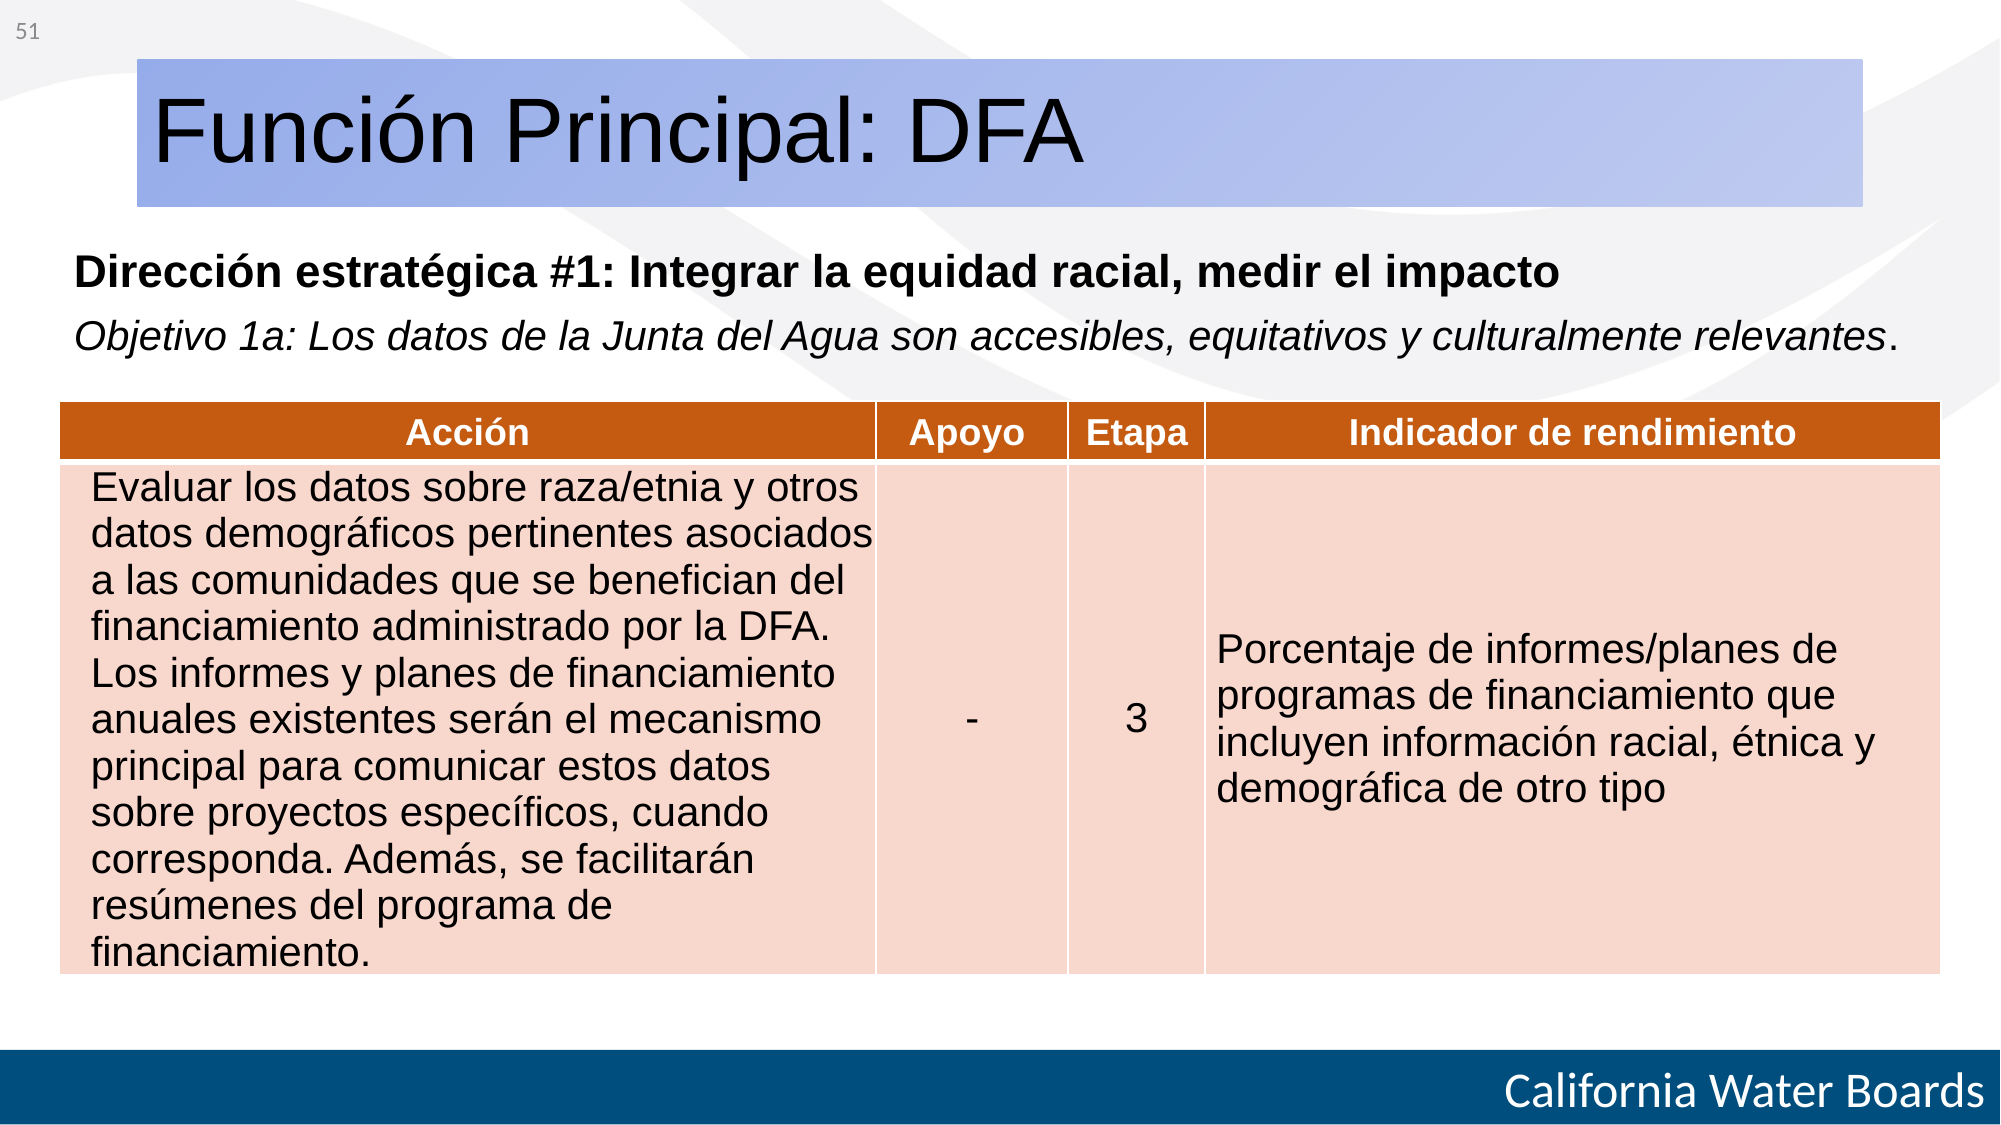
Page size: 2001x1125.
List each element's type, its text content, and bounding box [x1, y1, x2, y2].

table_header Indicador de rendimiento [1206, 402, 1940, 459]
table_cell 3 [1069, 465, 1204, 974]
text_box Dirección estratégica #1: Integrar la equidad racial, medir el impacto Objetivo 1a: Los datos de la Junta del Agua son accesibles, equitativos y culturalmente relevantes. [59, 234, 1941, 368]
table_header Etapa [1069, 402, 1204, 459]
slide_number 51 [0, 0, 450, 60]
table_cell - [877, 465, 1067, 974]
table_header Acción [60, 402, 875, 459]
title Función Principal: DFA [137, 59, 1863, 207]
table_cell Porcentaje de informes/planes de programas de financiamiento que incluyen información racial, étnica y demográfica de otro tipo [1206, 465, 1940, 974]
picture [0, 0, 2000, 1049]
table_header Apoyo [877, 402, 1067, 459]
table_cell Evaluar los datos sobre raza/etnia y otros datos demográficos pertinentes asociados a las comunidades que se benefician del financiamiento administrado por la DFA. Los informes y planes de financiamiento anuales existentes serán el mecanismo principal para comunicar estos datos sobre proyectos específicos, cuando corresponda. Además, se facilitarán resúmenes del programa de financiamiento. [60, 465, 875, 974]
